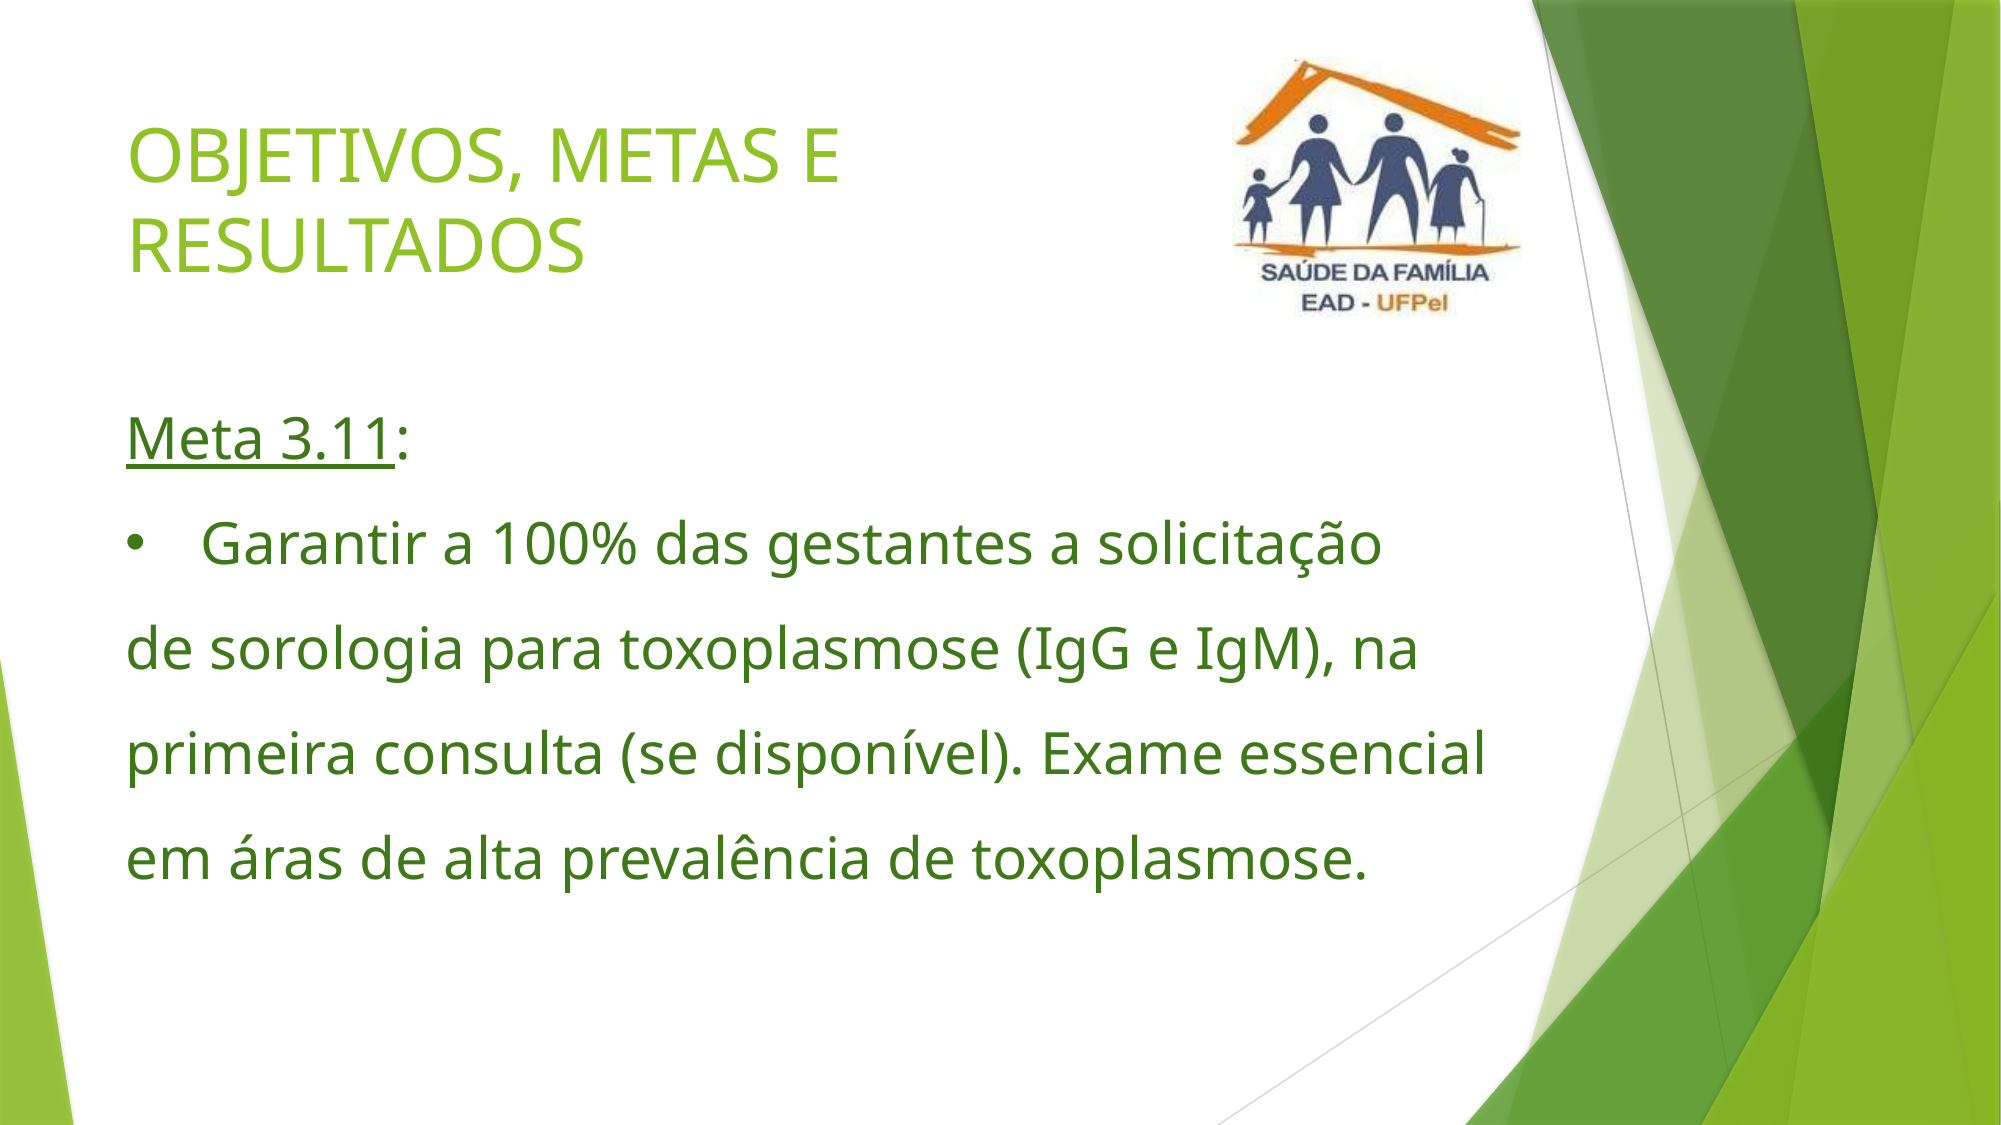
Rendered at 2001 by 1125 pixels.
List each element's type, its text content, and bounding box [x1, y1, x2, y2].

text_box Meta 3.11: Garantir a 100% das gestantes a solicitação de sorologia para toxoplasmose (IgG e IgM), na primeira consulta (se disponível). Exame essencial em áras de alta prevalência de toxoplasmose. [111, 359, 1536, 899]
title OBJETIVOS, METAS E RESULTADOS [111, 99, 1226, 317]
picture [1231, 56, 1522, 318]
